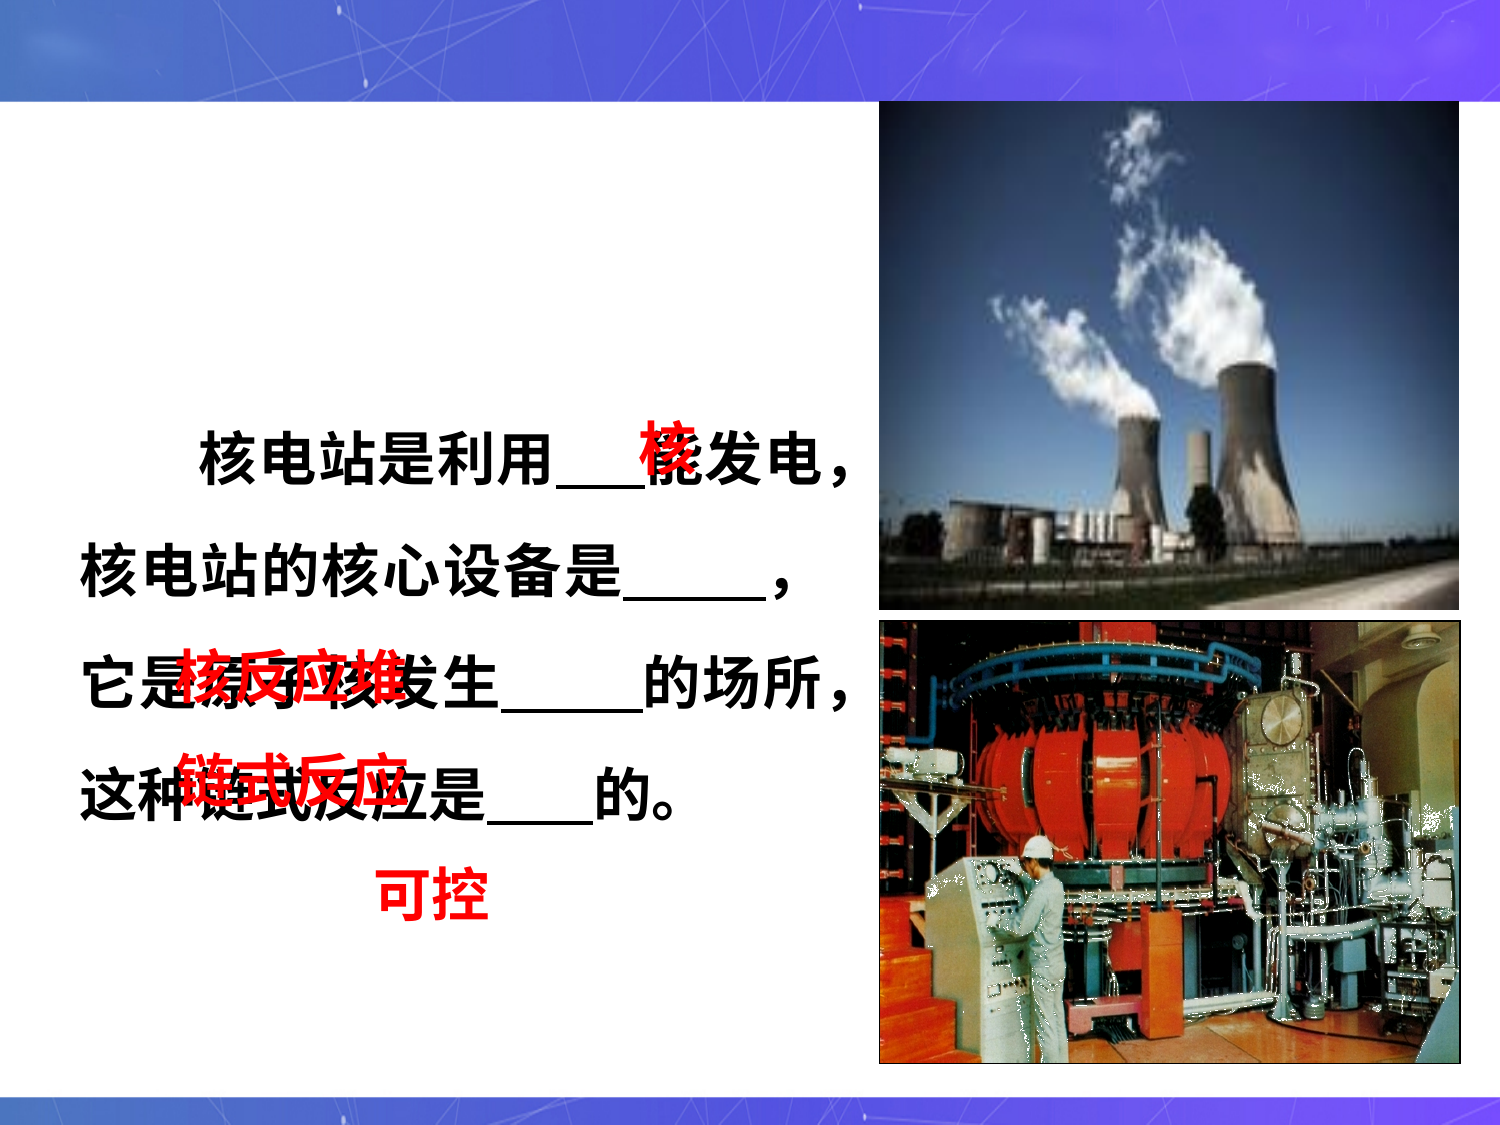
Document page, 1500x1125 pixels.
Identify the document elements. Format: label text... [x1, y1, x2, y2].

text_box 核反应堆 [160, 633, 423, 718]
text_box 可控 [358, 850, 505, 936]
text_box 核电站是利用 能发电，核电站的核心设备是 ，它是原子核发生 的场所，这种链式反应是 的。 [64, 372, 839, 836]
text_box 核 [623, 404, 712, 489]
picture [0, 0, 1500, 1125]
text_box 链式反应 [162, 737, 425, 822]
